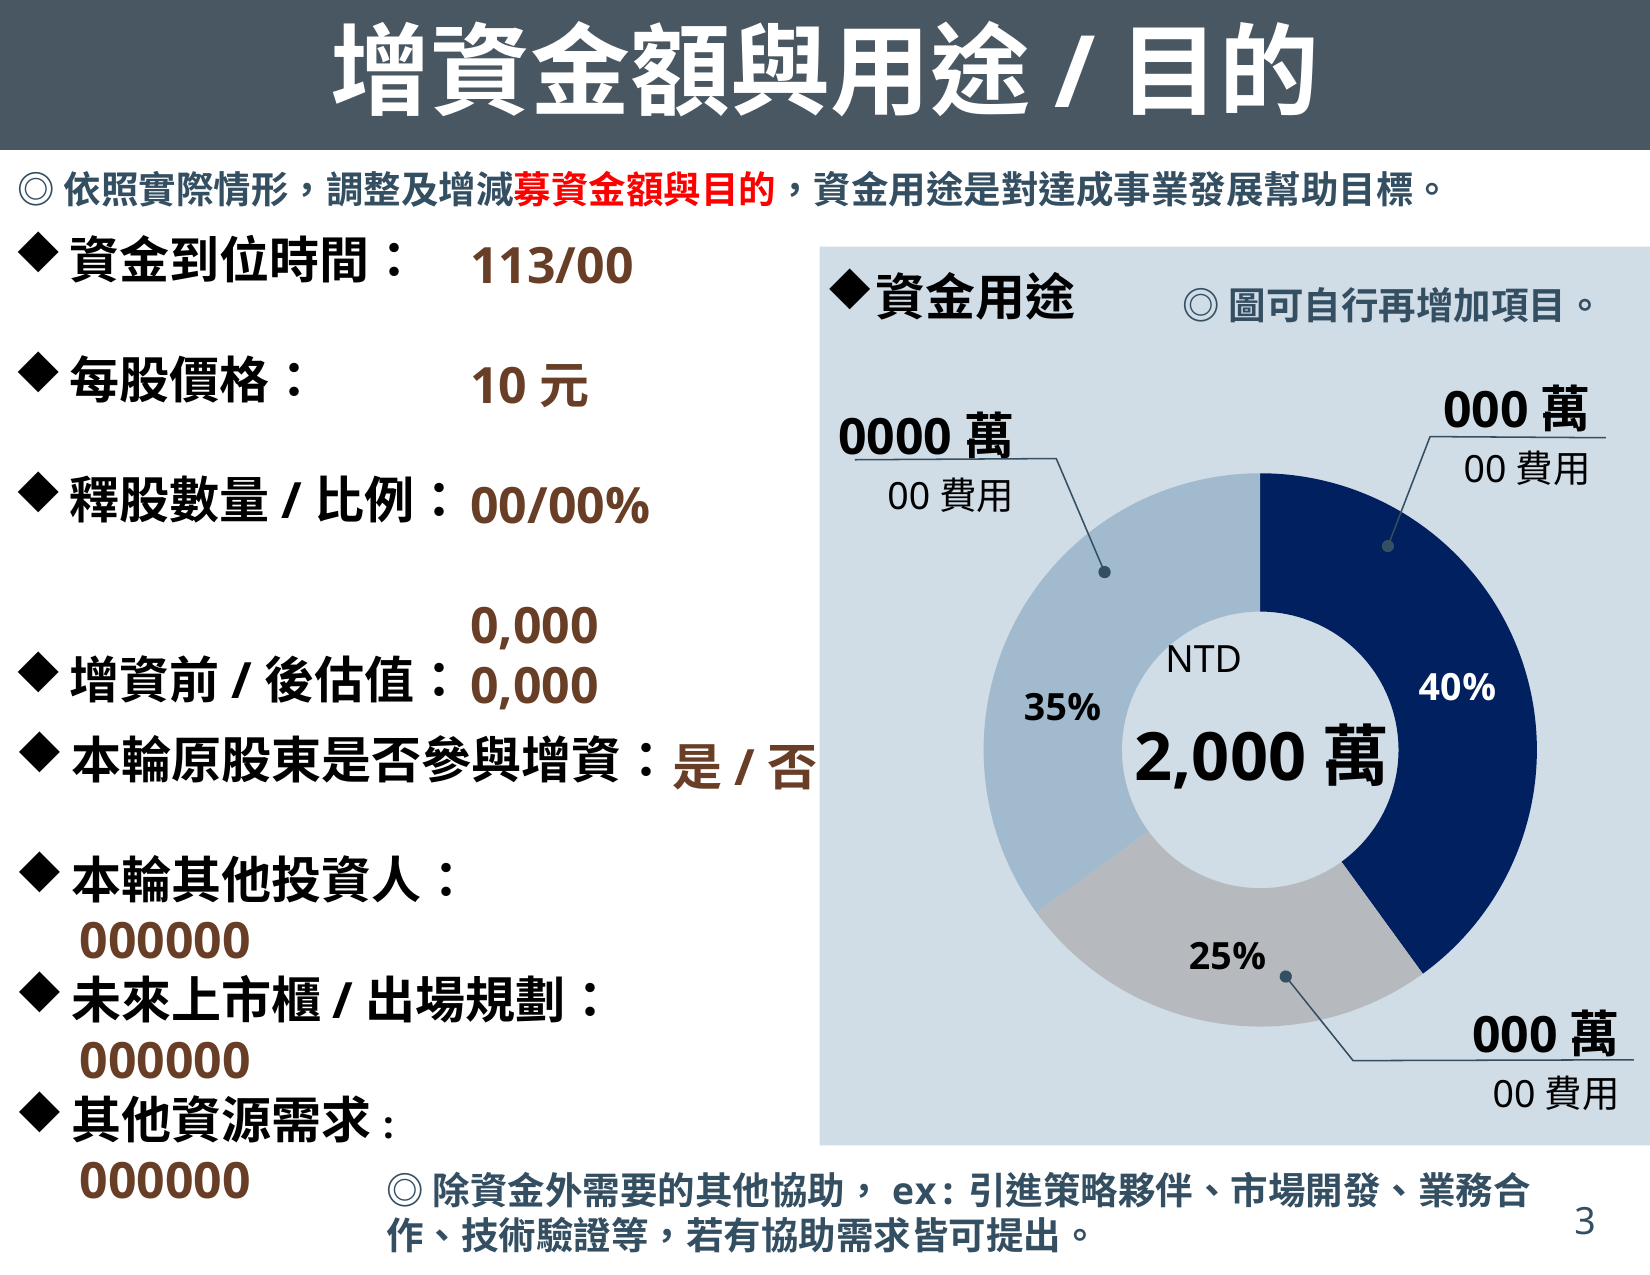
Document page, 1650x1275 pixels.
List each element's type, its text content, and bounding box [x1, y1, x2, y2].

text_box ◎依照實際情形，調整及增減募資金額與目的，資金用途是對達成事業發展幫助目標。 [2, 159, 1485, 219]
text_box 113/00 10元 00/00% 0,000 0,000 [455, 225, 807, 721]
text_box [1346, 1052, 1355, 1061]
text_box 3 [1225, 1189, 1611, 1256]
text_box ◎除資金外需要的其他協助，ex:引進策略夥伴、市場開發、業務合作、技術驗證等，若有協助需求皆可提出。 [371, 1159, 1563, 1265]
text_box 資金到位時間： 每股價格： 釋股數量/比例： 增資前/後估值： [0, 221, 436, 600]
chart [857, 464, 1645, 1052]
text_box ◎圖可自行再增加項目。 [1167, 274, 1614, 335]
text_box 資金用途 [807, 246, 1144, 345]
text_box 000萬 00費用 [1356, 369, 1606, 464]
text_box 增資金額與用途/目的 [0, 0, 1650, 150]
text_box [854, 458, 1059, 464]
text_box [819, 246, 1650, 1146]
text_box 000萬 00費用 [1355, 1052, 1635, 1093]
text_box 本輪原股東是否參與增資： 本輪其他投資人： 000000 未來上市櫃/出場規劃： 000000 其他資源需求: 000000 [0, 600, 782, 1216]
text_box 是/否 [658, 727, 844, 803]
text_box 0000萬 00費用 [807, 396, 1030, 495]
